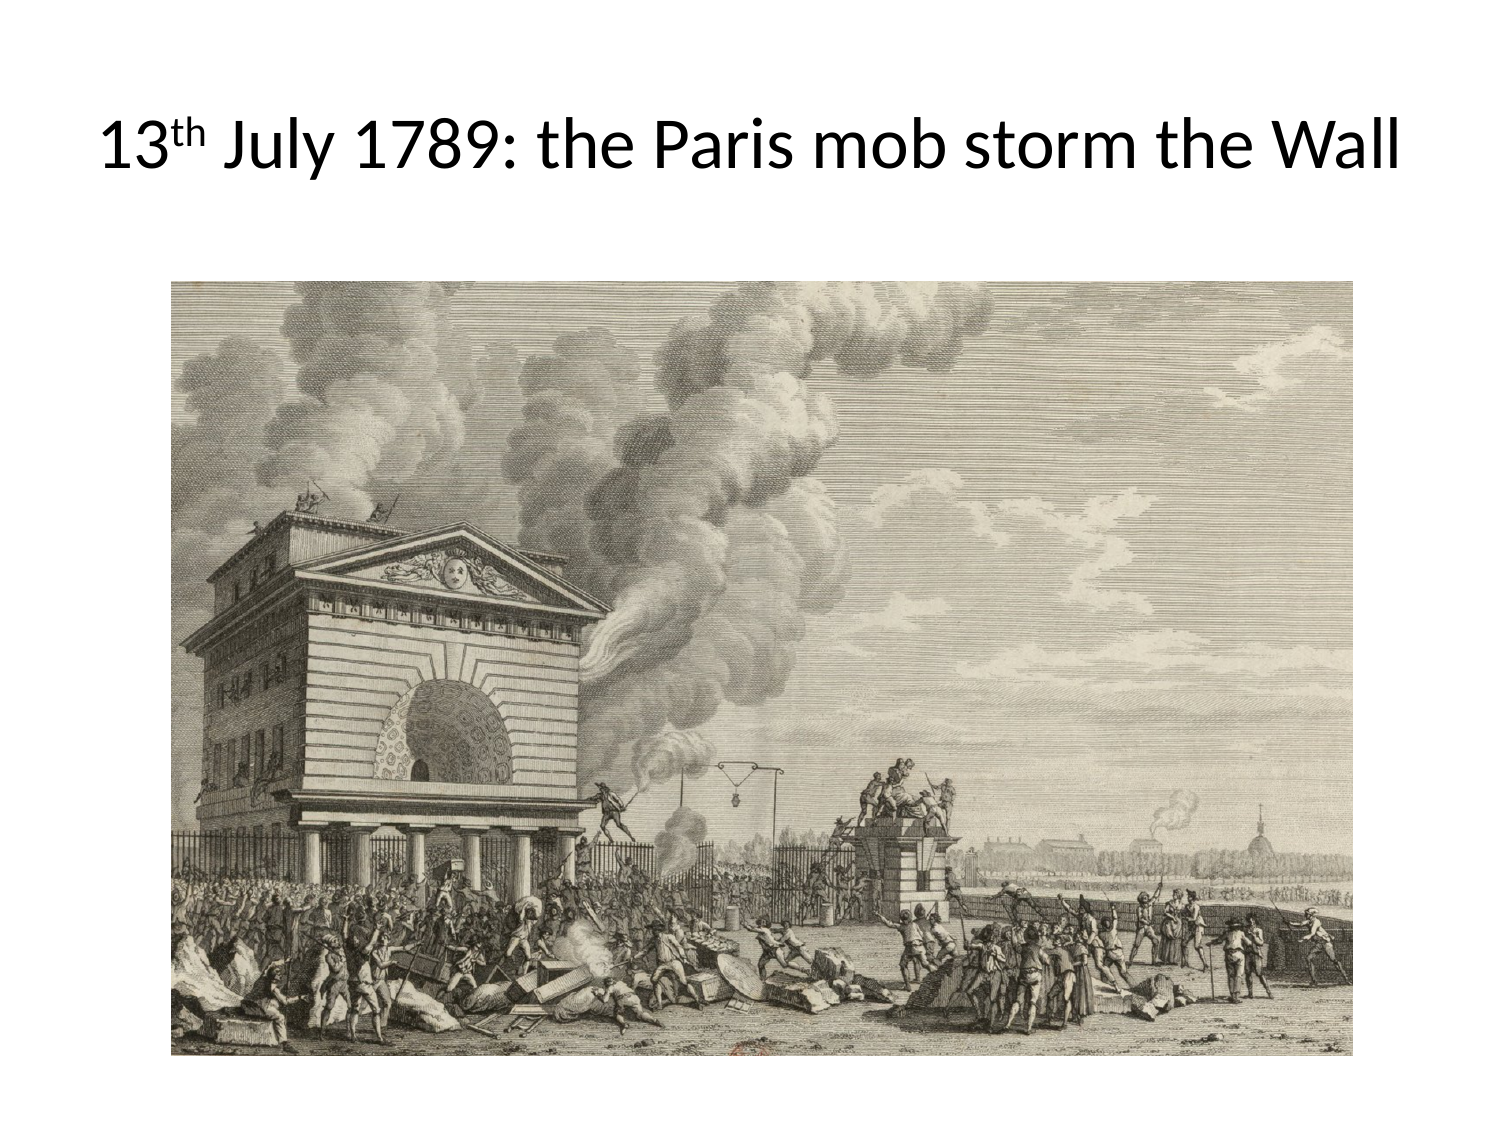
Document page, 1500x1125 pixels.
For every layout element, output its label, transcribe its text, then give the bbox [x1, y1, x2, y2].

picture [170, 280, 1353, 1056]
title 13th July 1789: the Paris mob storm the Wall [75, 45, 1425, 233]
